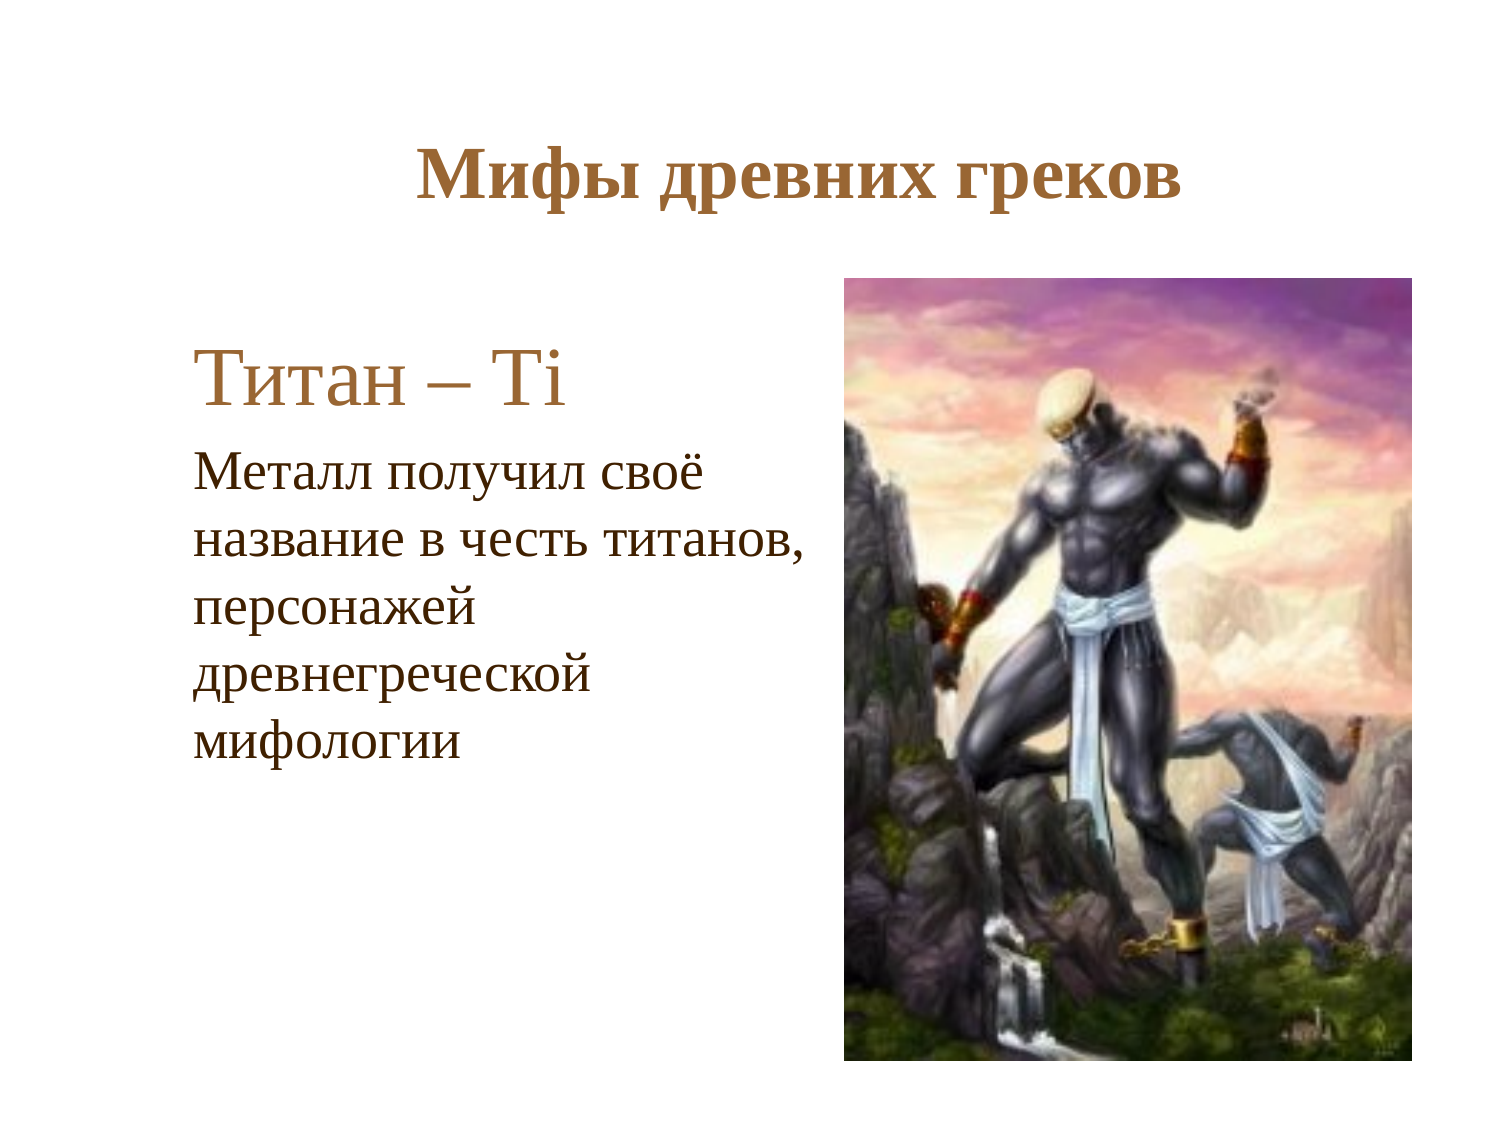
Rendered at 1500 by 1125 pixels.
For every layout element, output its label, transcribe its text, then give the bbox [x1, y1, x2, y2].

text_box Титан – Тi Металл получил своё название в честь титанов, персонажей древнегреческой мифологии [178, 314, 839, 781]
picture [844, 278, 1412, 1061]
text_box Мифы древних греков [162, 75, 1438, 263]
